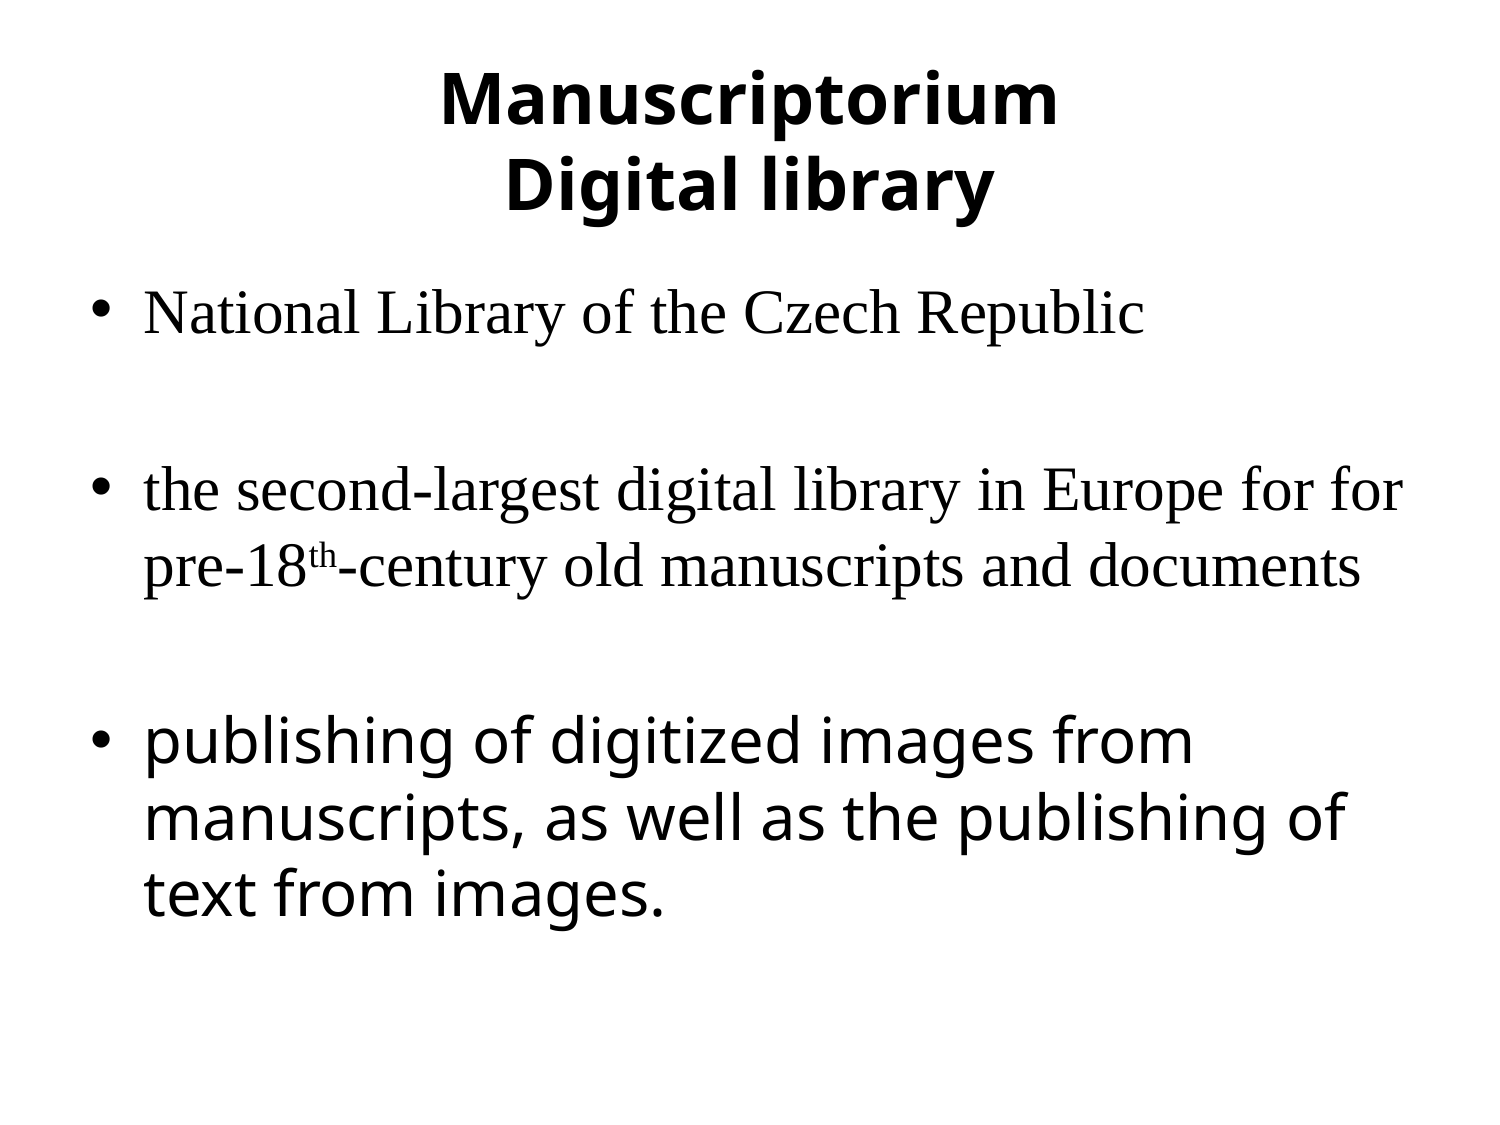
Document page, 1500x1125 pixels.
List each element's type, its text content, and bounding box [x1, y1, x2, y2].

list National Library of the Czech Republic the second-largest digital library in Europe for for pre-18th-century old manuscripts and documents publishing of digitized images from manuscripts, as well as the publishing of text from images. [75, 262, 1425, 1005]
title Manuscriptorium Digital library [75, 45, 1425, 233]
